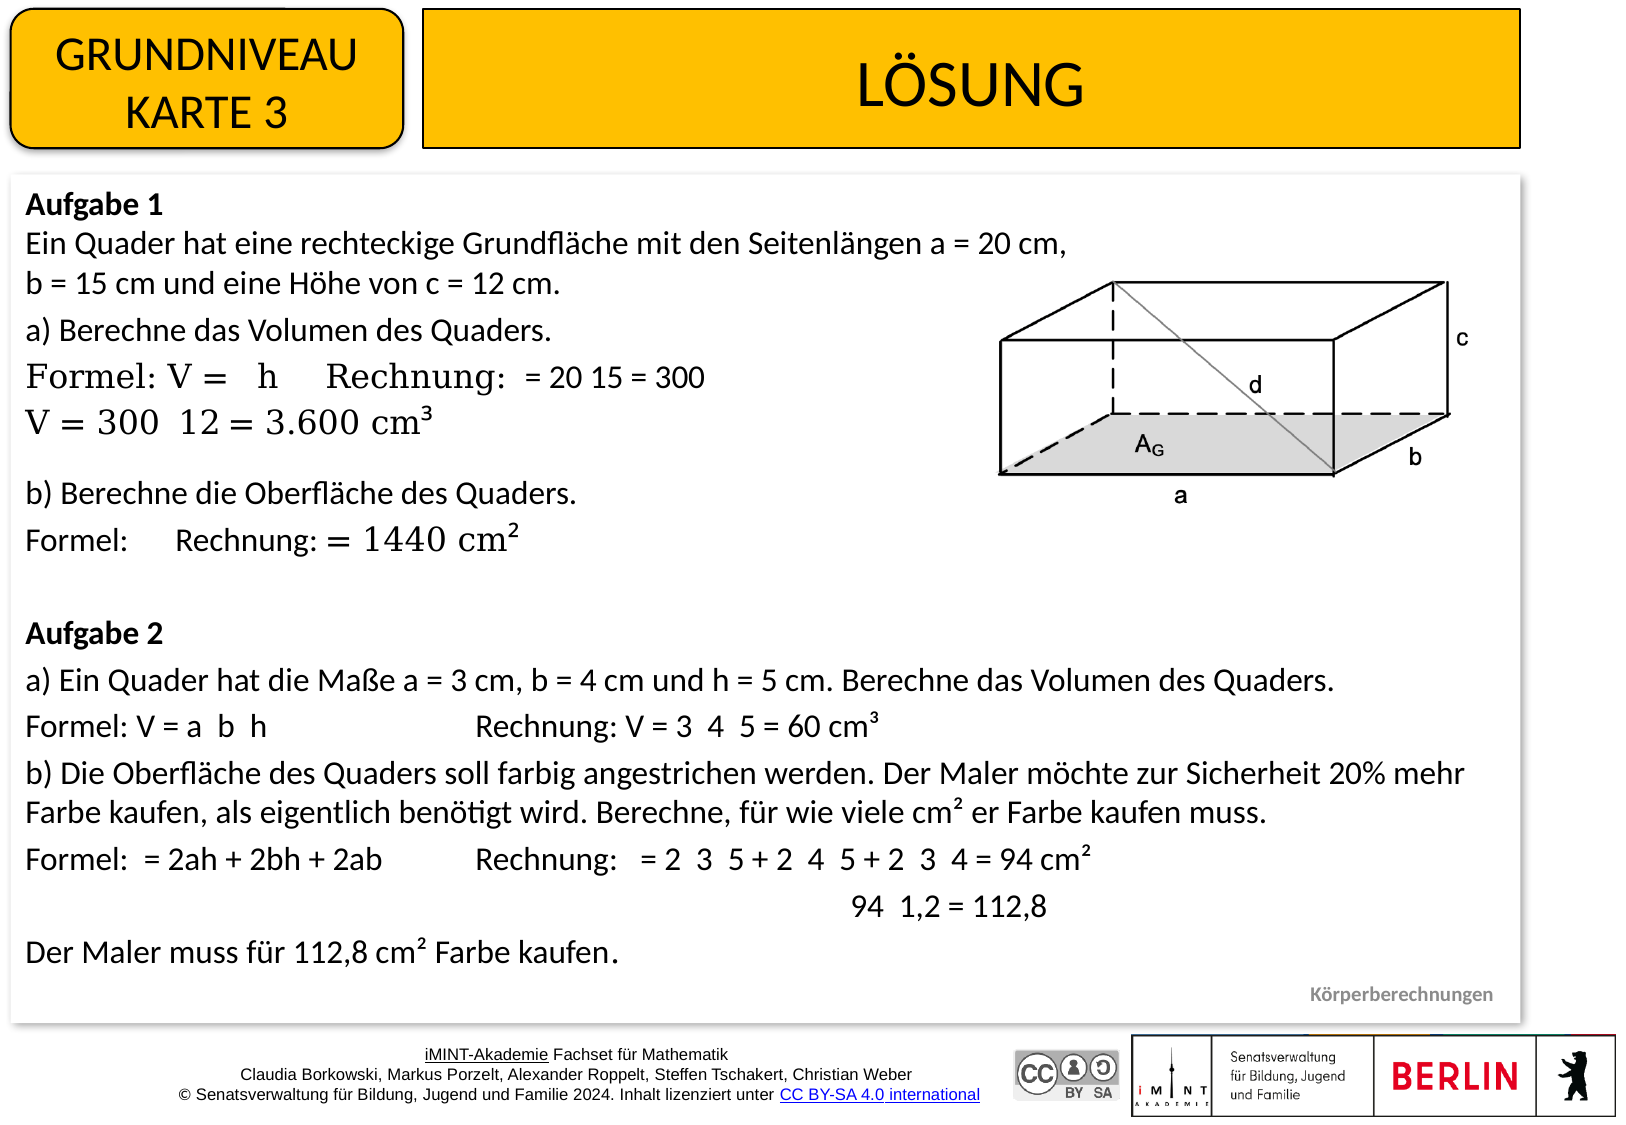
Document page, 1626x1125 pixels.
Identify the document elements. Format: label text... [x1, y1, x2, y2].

picture [1131, 1034, 1616, 1117]
picture [1013, 1048, 1120, 1101]
text_box Grundniveau Karte 3 [10, 8, 404, 149]
picture [986, 266, 1473, 518]
title Lösung [422, 8, 1521, 149]
footer Körperberechnungen [1284, 972, 1509, 1014]
